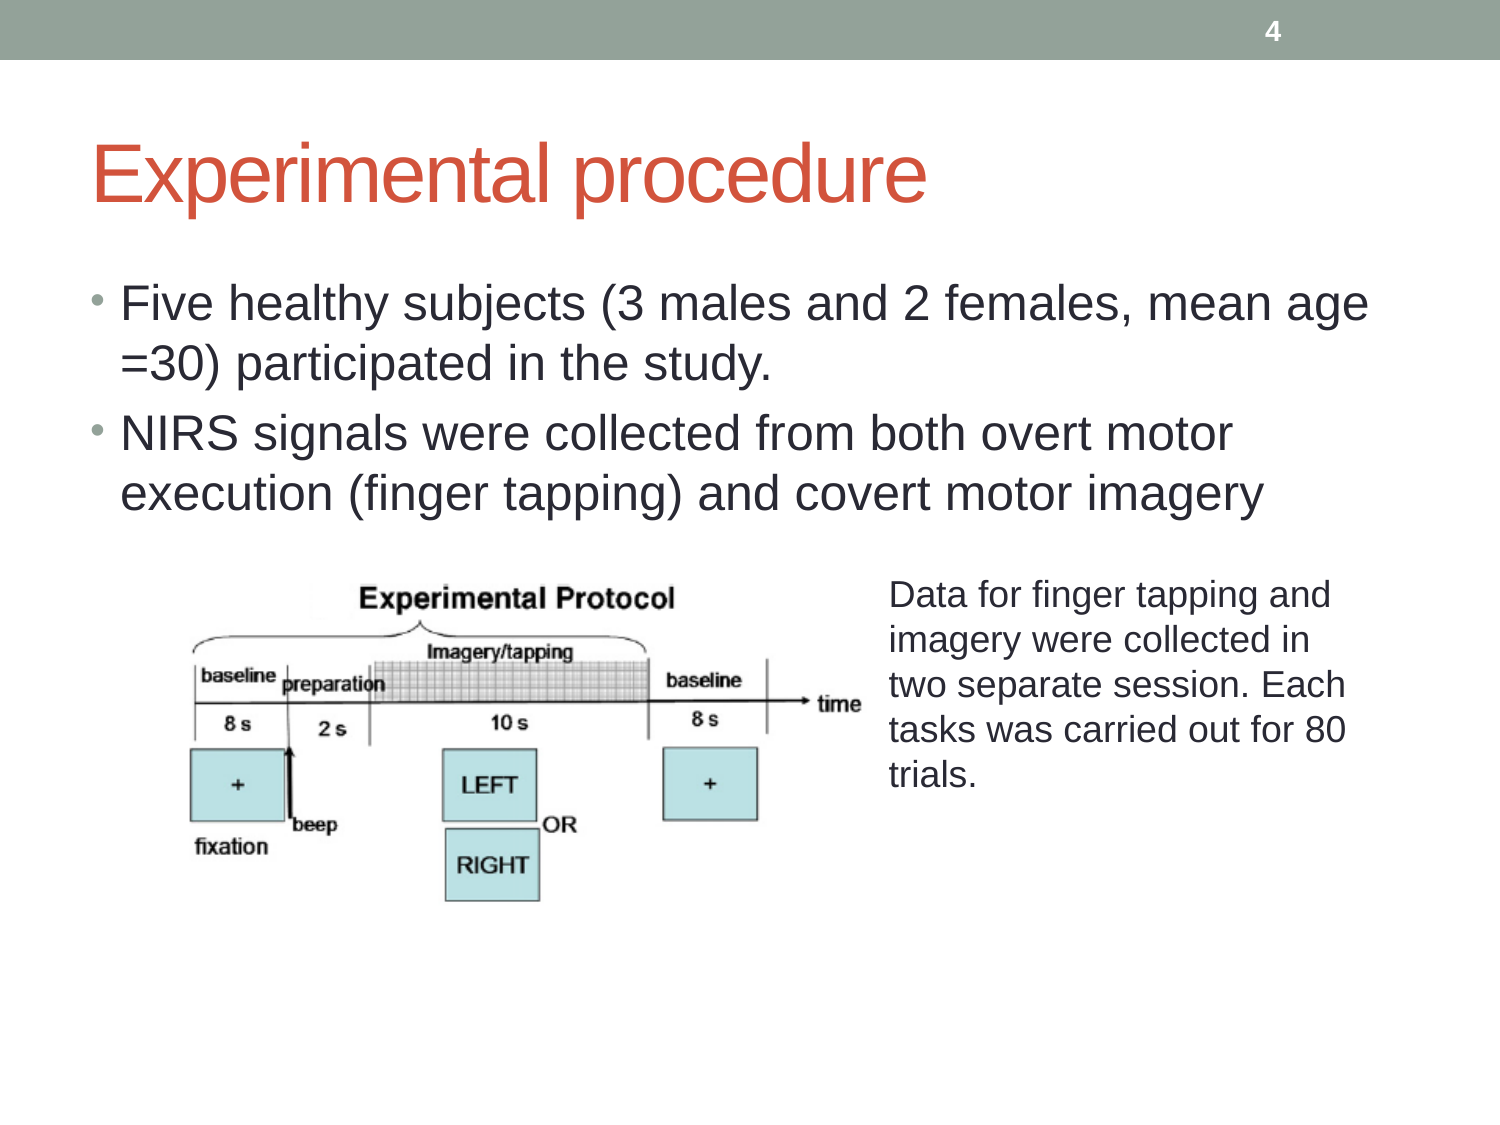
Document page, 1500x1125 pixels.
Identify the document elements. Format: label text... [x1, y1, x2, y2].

text_box Data for finger tapping and imagery were collected in two separate session. Each tasks was carried out for 80 trials. [880, 562, 1365, 803]
list Five healthy subjects (3 males and 2 females, mean age =30) participated in the study. NIRS signals were collected from both overt motor execution (finger tapping) and covert motor imagery [75, 262, 1425, 1063]
title Experimental procedure [75, 87, 1425, 250]
picture [165, 562, 874, 916]
slide_number 4 [1250, 3, 1425, 57]
